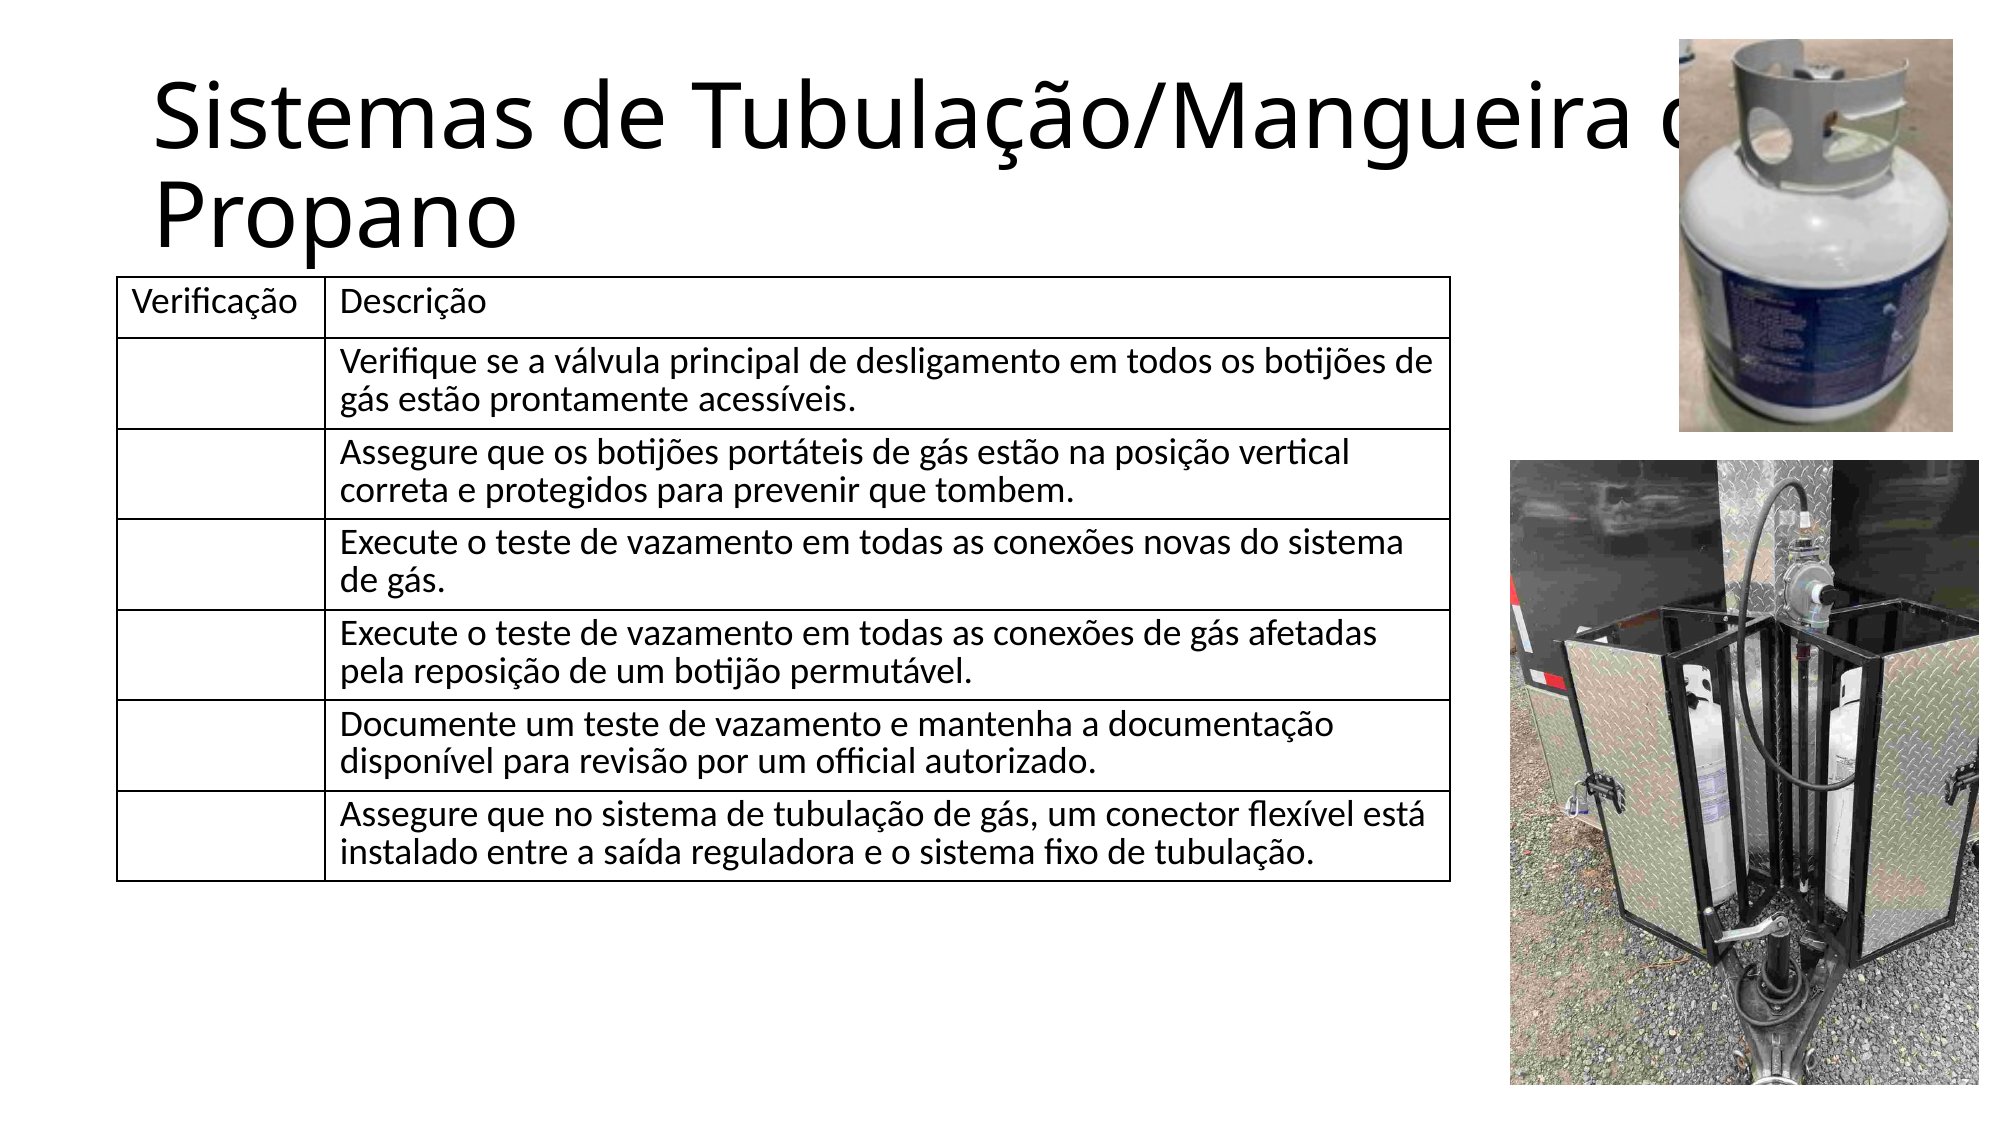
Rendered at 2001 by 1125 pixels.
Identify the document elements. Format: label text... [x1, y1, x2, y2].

table_cell Verifique se a válvula principal de desligamento em todos os botijões de gás estão prontamente acessíveis. [326, 339, 1449, 428]
table_cell [118, 339, 324, 428]
title Sistemas de Tubulação/Mangueira de Propano [137, 59, 1679, 278]
table_header Verificação [118, 278, 324, 337]
table_cell Execute o teste de vazamento em todas as conexões novas do sistema de gás. [326, 520, 1449, 609]
table_header Descrição [326, 278, 1449, 337]
table_cell [118, 792, 324, 880]
table_cell Execute o teste de vazamento em todas as conexões de gás afetadas pela reposição de um botijão permutável. [326, 611, 1449, 699]
table_cell Documente um teste de vazamento e mantenha a documentação disponível para revisão por um official autorizado. [326, 701, 1449, 790]
picture [1679, 39, 1953, 432]
table_cell [118, 611, 324, 699]
table_cell Assegure que os botijões portáteis de gás estão na posição vertical correta e protegidos para prevenir que tombem. [326, 430, 1449, 518]
table_cell [118, 520, 324, 609]
table_cell [118, 430, 324, 518]
picture [1510, 460, 1979, 1085]
table_cell [118, 701, 324, 790]
table_cell Assegure que no sistema de tubulação de gás, um conector flexível está instalado entre a saída reguladora e o sistema fixo de tubulação. [326, 792, 1449, 880]
